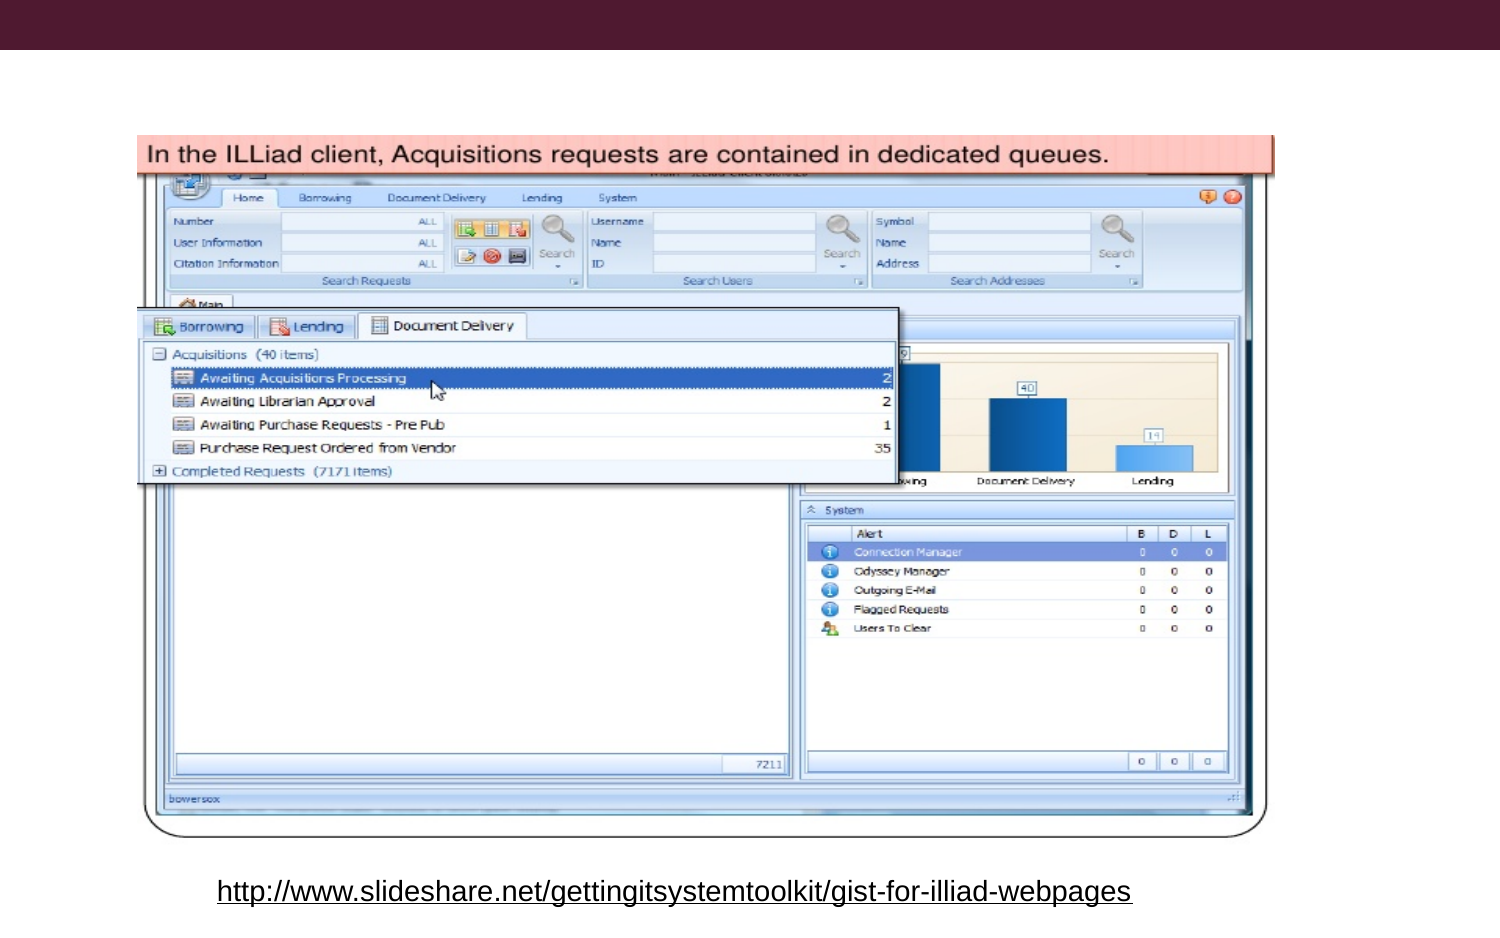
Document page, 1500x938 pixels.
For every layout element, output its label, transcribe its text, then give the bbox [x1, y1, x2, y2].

text_box http://www.slideshare.net/gettingitsystemtoolkit/gist-for-illiad-webpages [202, 864, 1211, 915]
picture [137, 135, 1276, 847]
